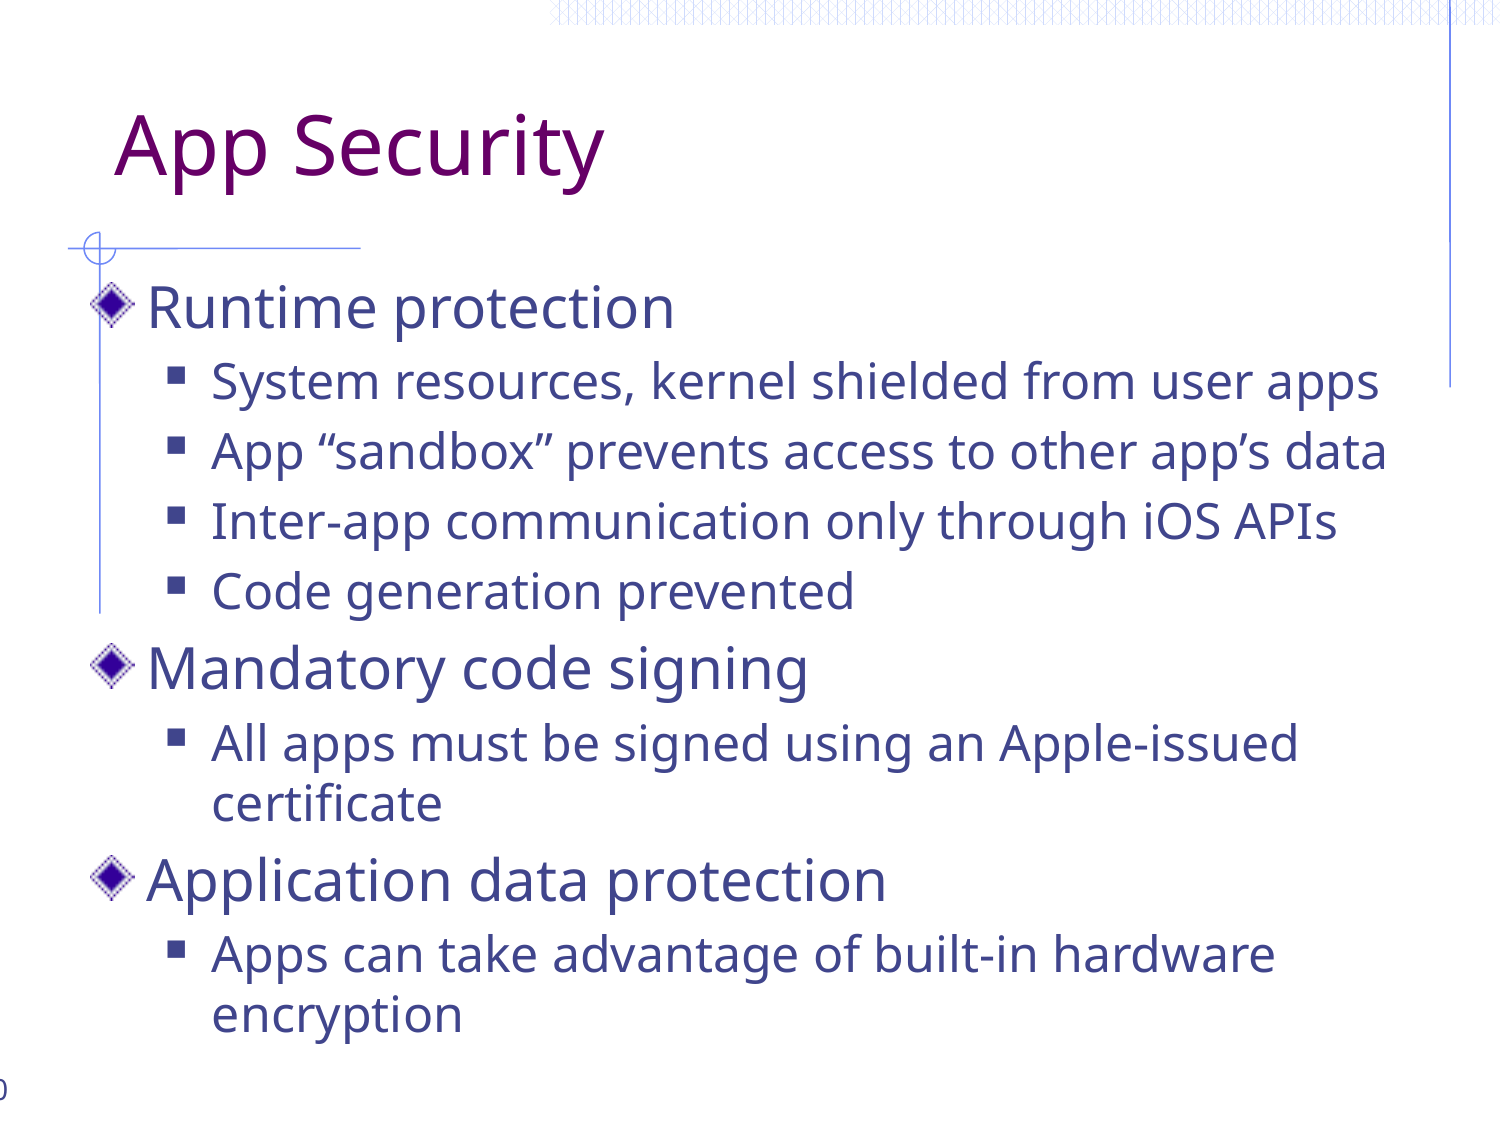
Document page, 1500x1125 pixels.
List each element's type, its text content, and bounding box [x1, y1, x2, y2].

list Runtime protection System resources, kernel shielded from user apps App “sandbox” prevents access to other app’s data Inter-app communication only through iOS APIs Code generation prevented Mandatory code signing All apps must be signed using an Apple-issued certificate Application data protection Apps can take advantage of built-in hardware encryption [74, 262, 1426, 1063]
picture [90, 643, 135, 689]
picture [90, 282, 135, 328]
title App Security [99, 49, 1376, 201]
picture [90, 855, 135, 901]
